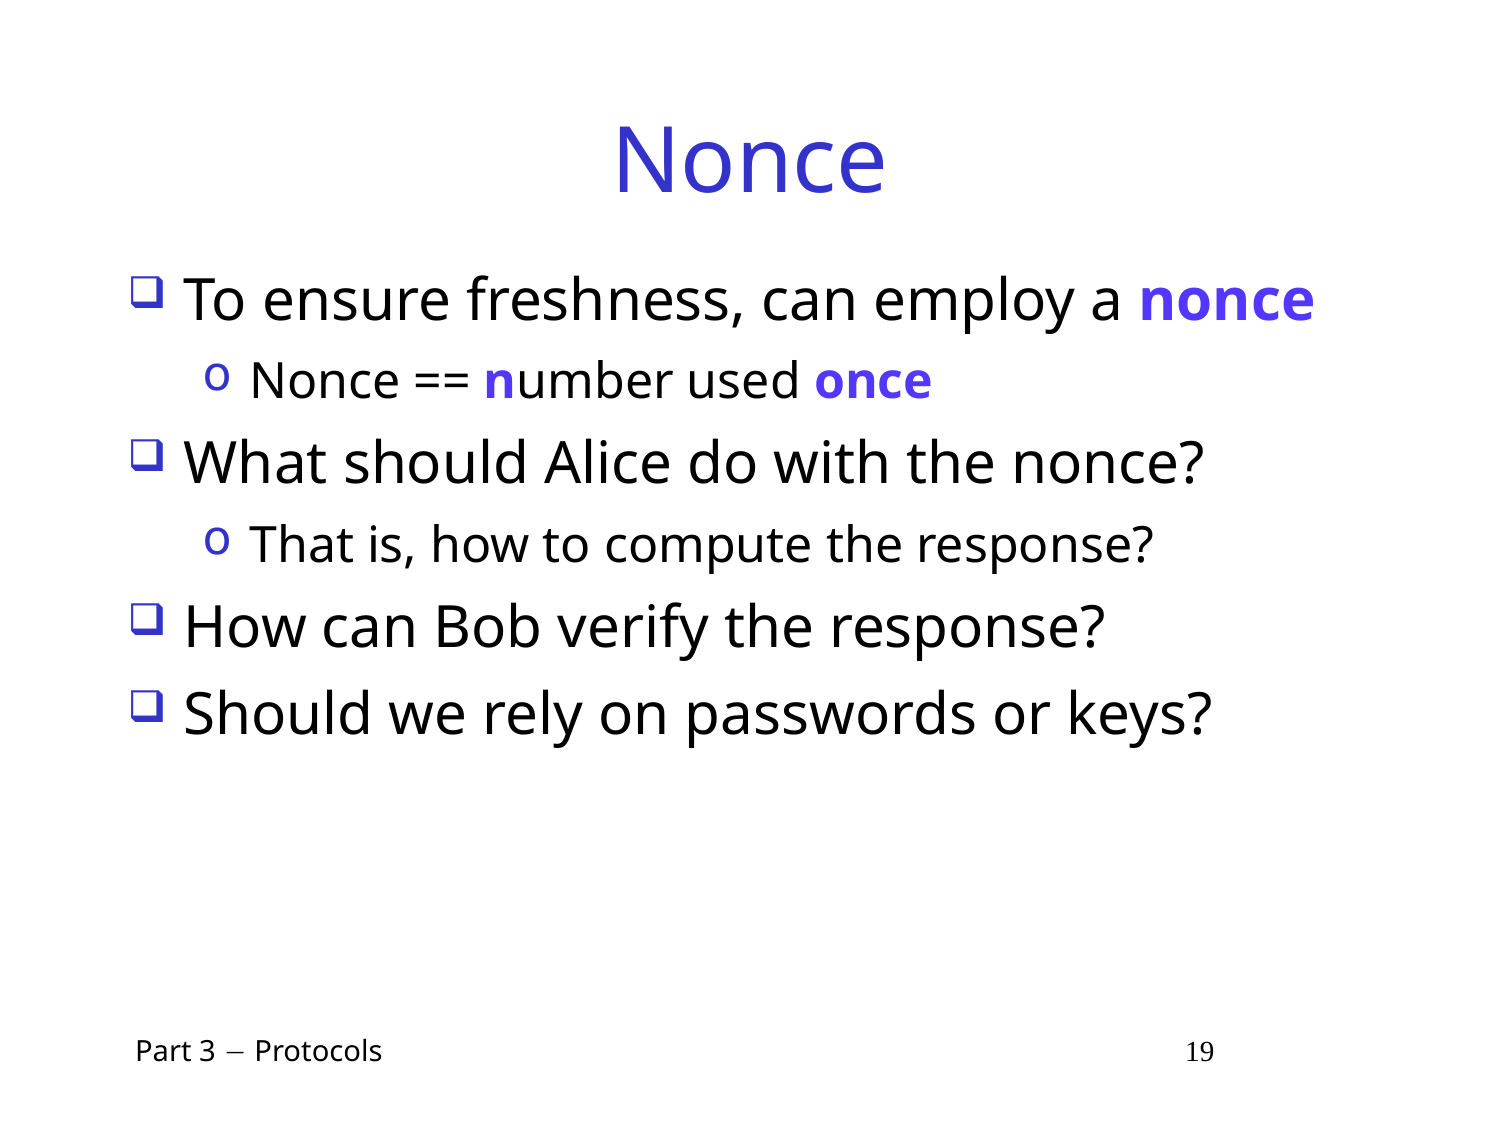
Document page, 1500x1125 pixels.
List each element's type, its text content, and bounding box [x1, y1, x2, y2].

title Nonce [112, 62, 1388, 251]
footer Part 3  Protocols 19 [112, 1024, 1401, 1101]
list To ensure freshness, can employ a nonce Nonce == number used once What should Alice do with the nonce? That is, how to compute the response? How can Bob verify the response? Should we rely on passwords or keys? [112, 262, 1388, 988]
